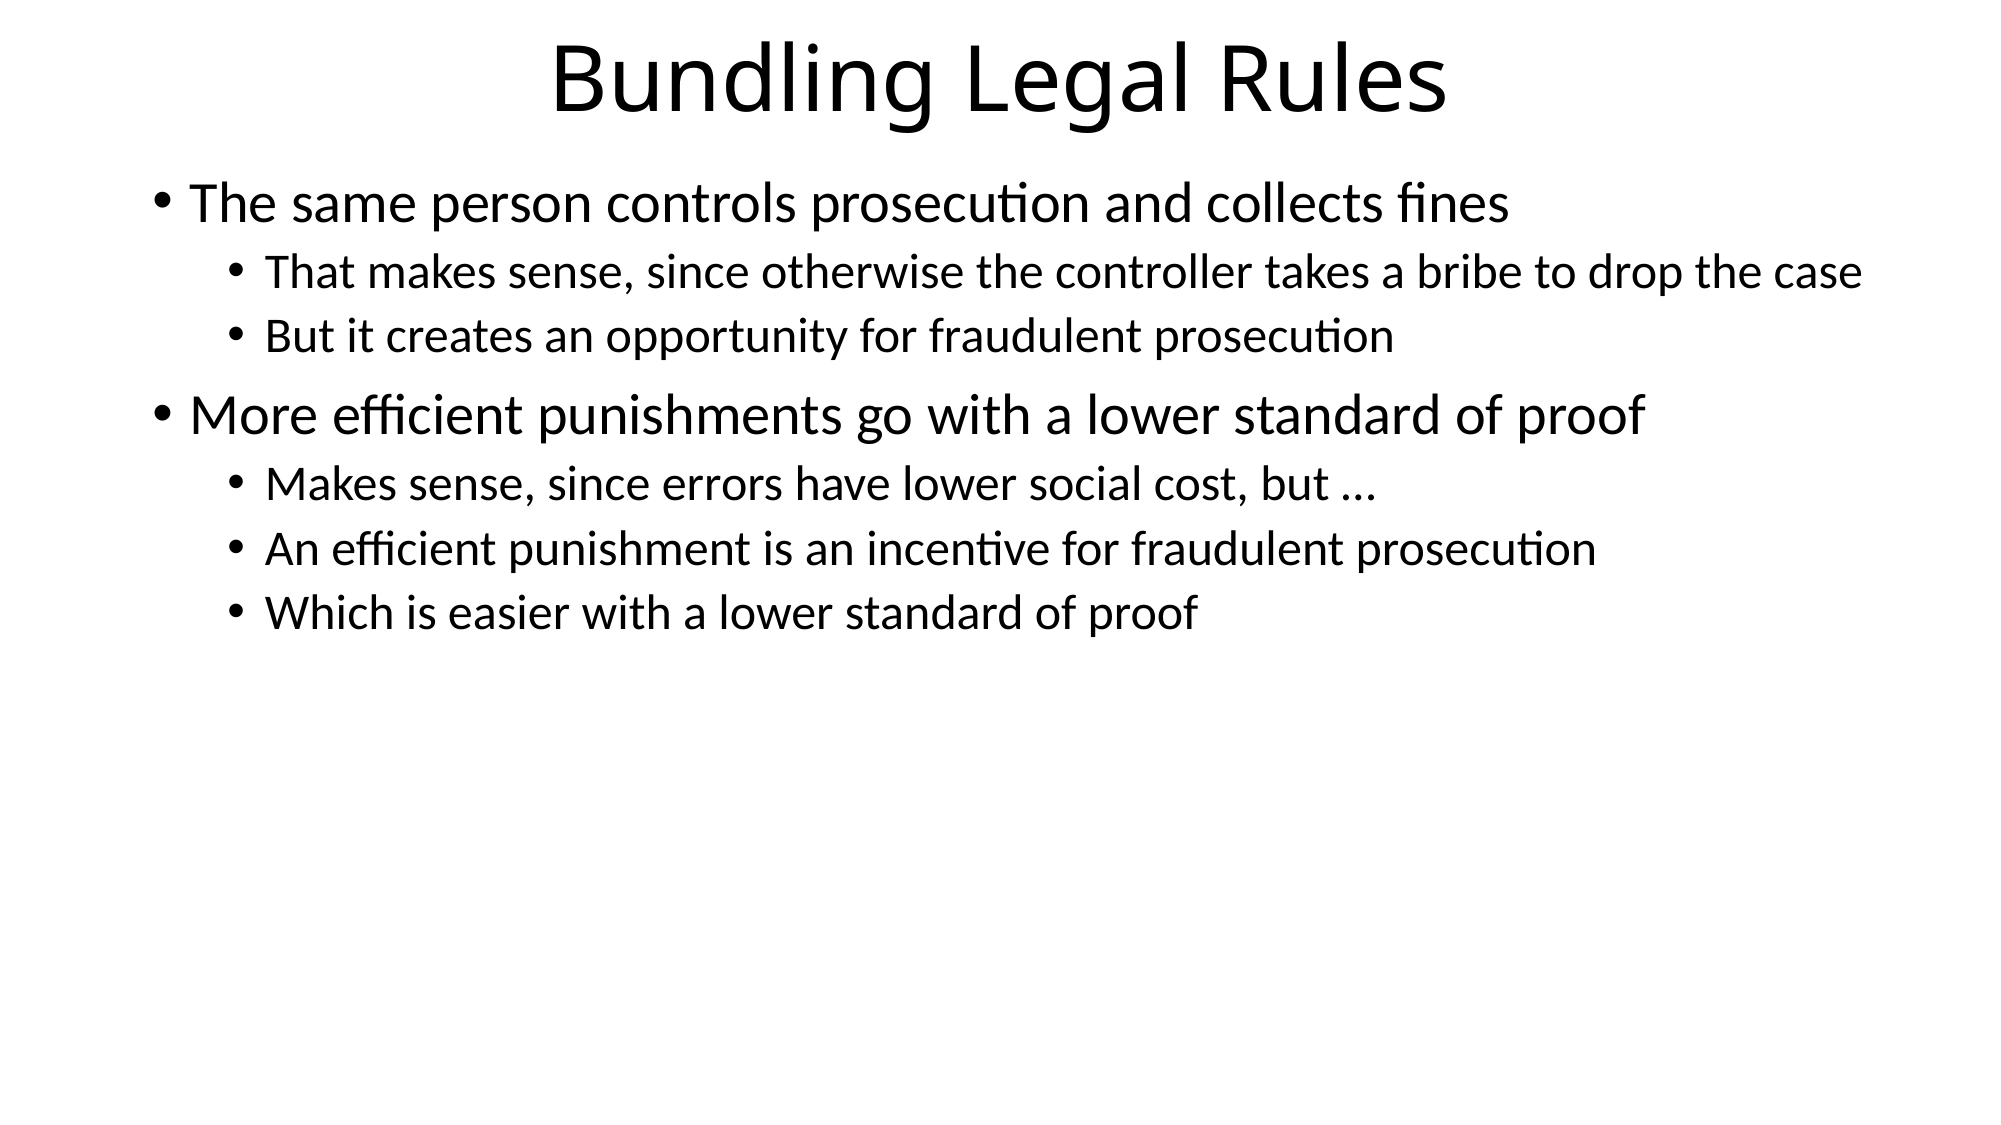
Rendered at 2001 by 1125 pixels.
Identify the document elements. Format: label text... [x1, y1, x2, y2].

list The same person controls prosecution and collects fines That makes sense, since otherwise the controller takes a bribe to drop the case But it creates an opportunity for fraudulent prosecution More efficient punishments go with a lower standard of proof Makes sense, since errors have lower social cost, but … An efficient punishment is an incentive for fraudulent prosecution Which is easier with a lower standard of proof [137, 164, 1938, 1125]
title Bundling Legal Rules [137, 0, 1863, 164]
